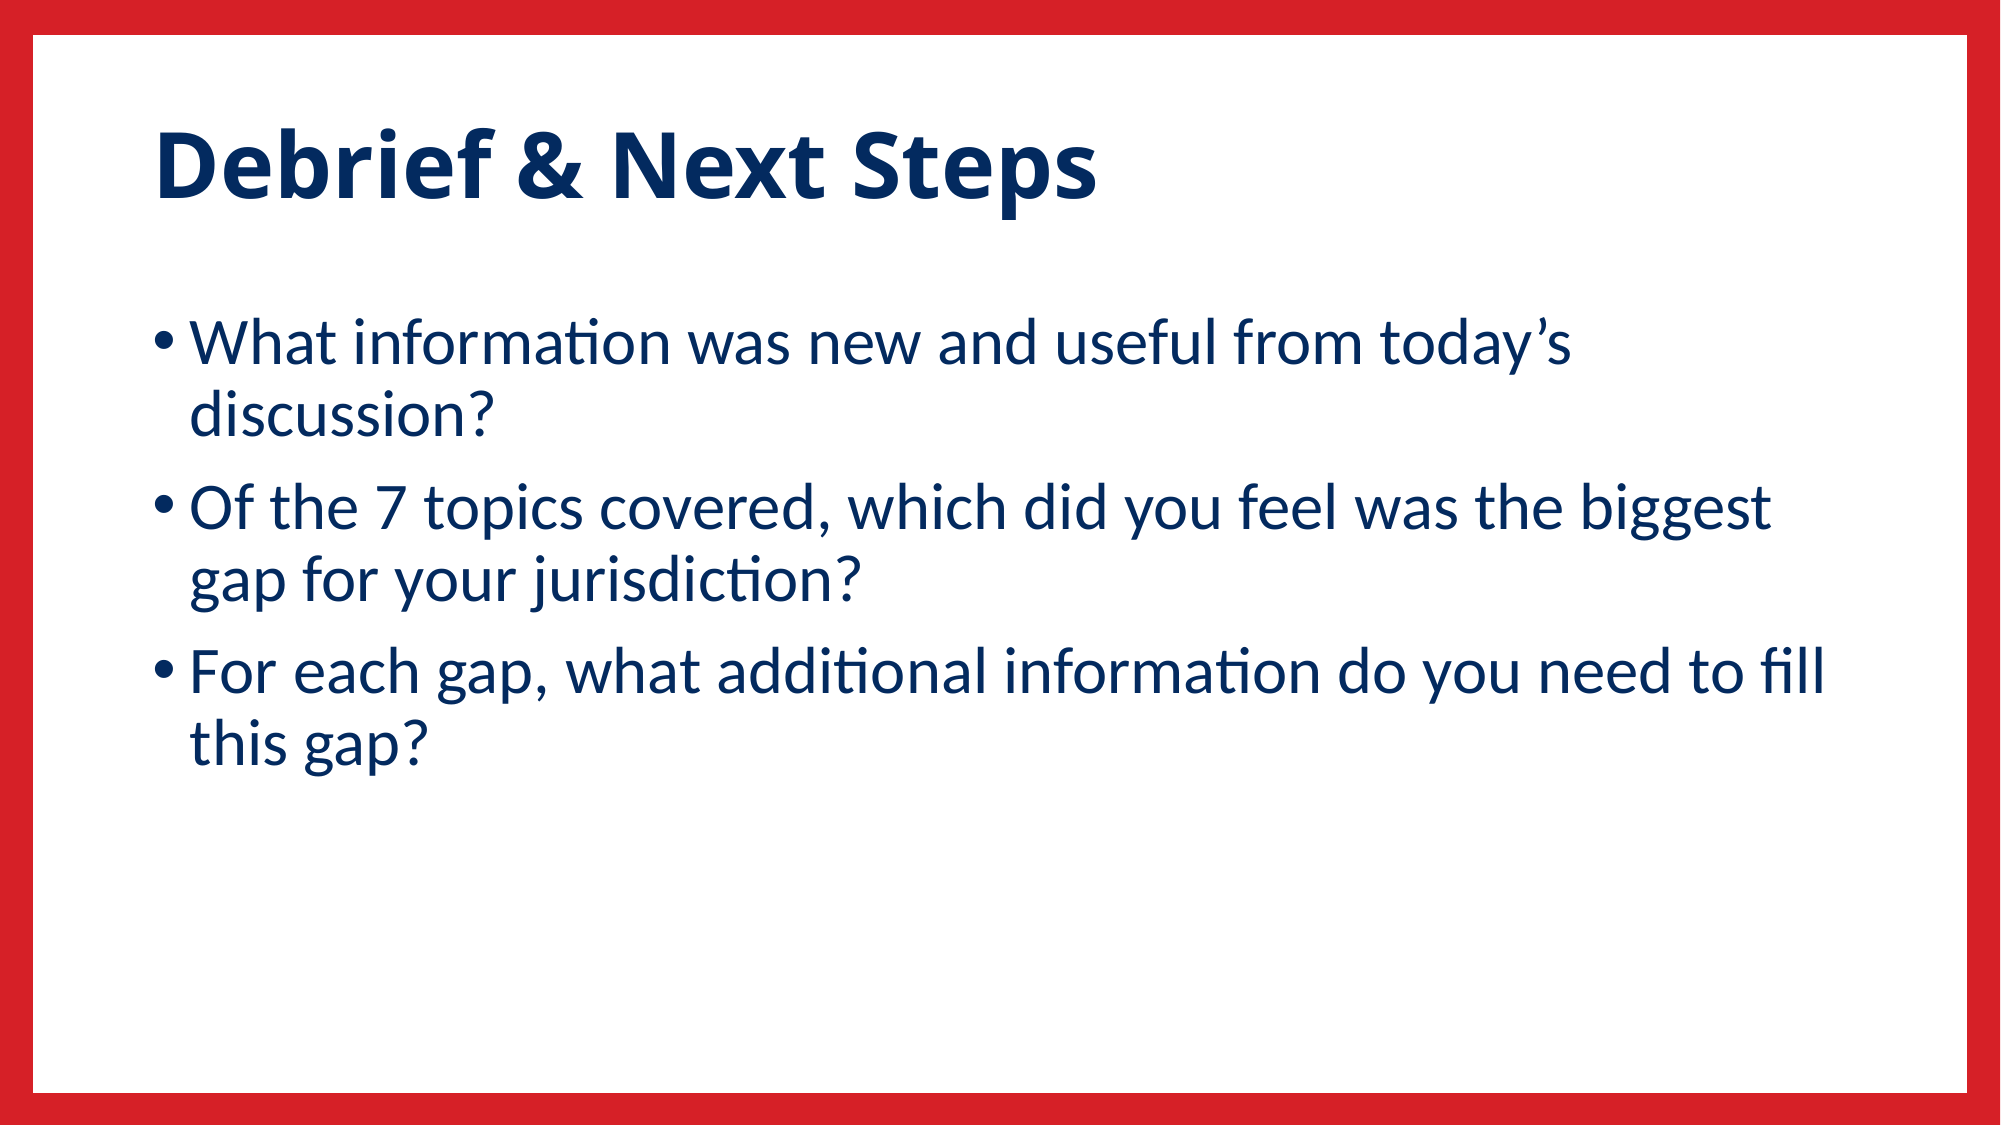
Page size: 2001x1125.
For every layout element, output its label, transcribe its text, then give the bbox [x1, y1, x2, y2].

title Debrief & Next Steps [137, 59, 1863, 278]
list What information was new and useful from today’s discussion? Of the 7 topics covered, which did you feel was the biggest gap for your jurisdiction? For each gap, what additional information do you need to fill this gap? [137, 299, 1863, 1014]
